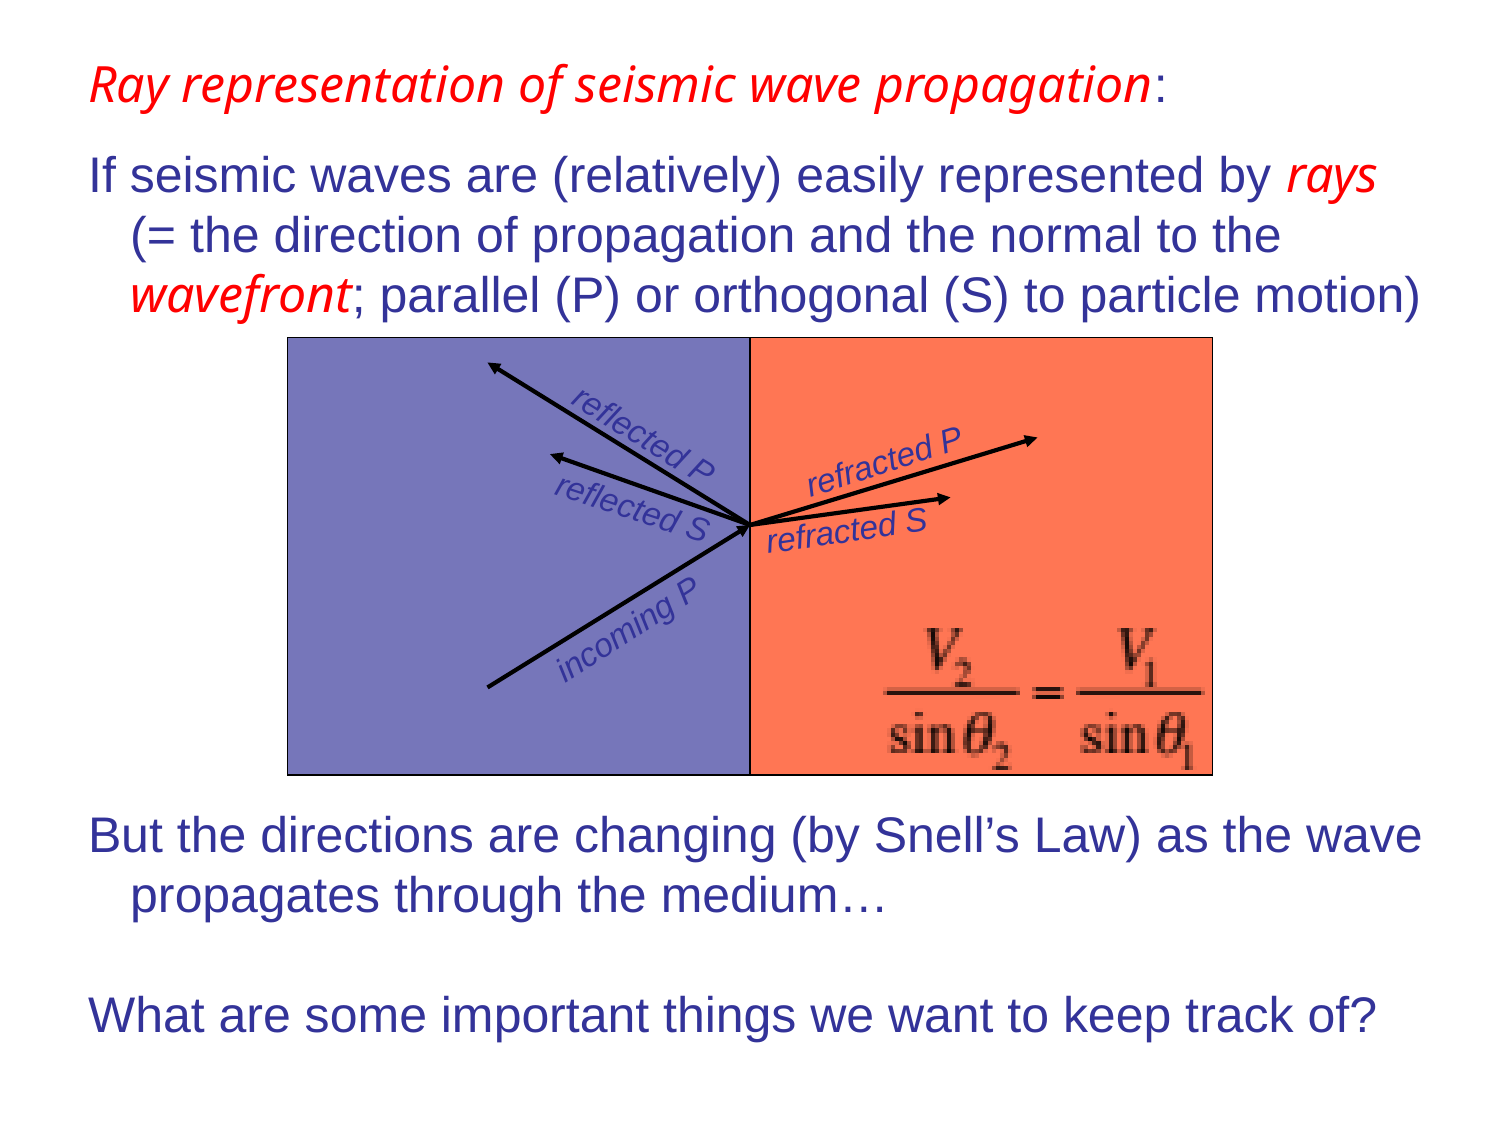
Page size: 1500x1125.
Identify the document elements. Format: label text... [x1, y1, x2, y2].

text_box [287, 337, 1213, 776]
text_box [874, 612, 1206, 771]
text_box Ray representation of seismic wave propagation: If seismic waves are (relatively) easily represented by rays (= the direction of propagation and the normal to the wavefront; parallel (P) or orthogonal (S) to particle motion) But the directions are changing (by Snell’s Law) as the wave propagates through the medium… What are some important things we want to keep track of? [73, 45, 1439, 1051]
